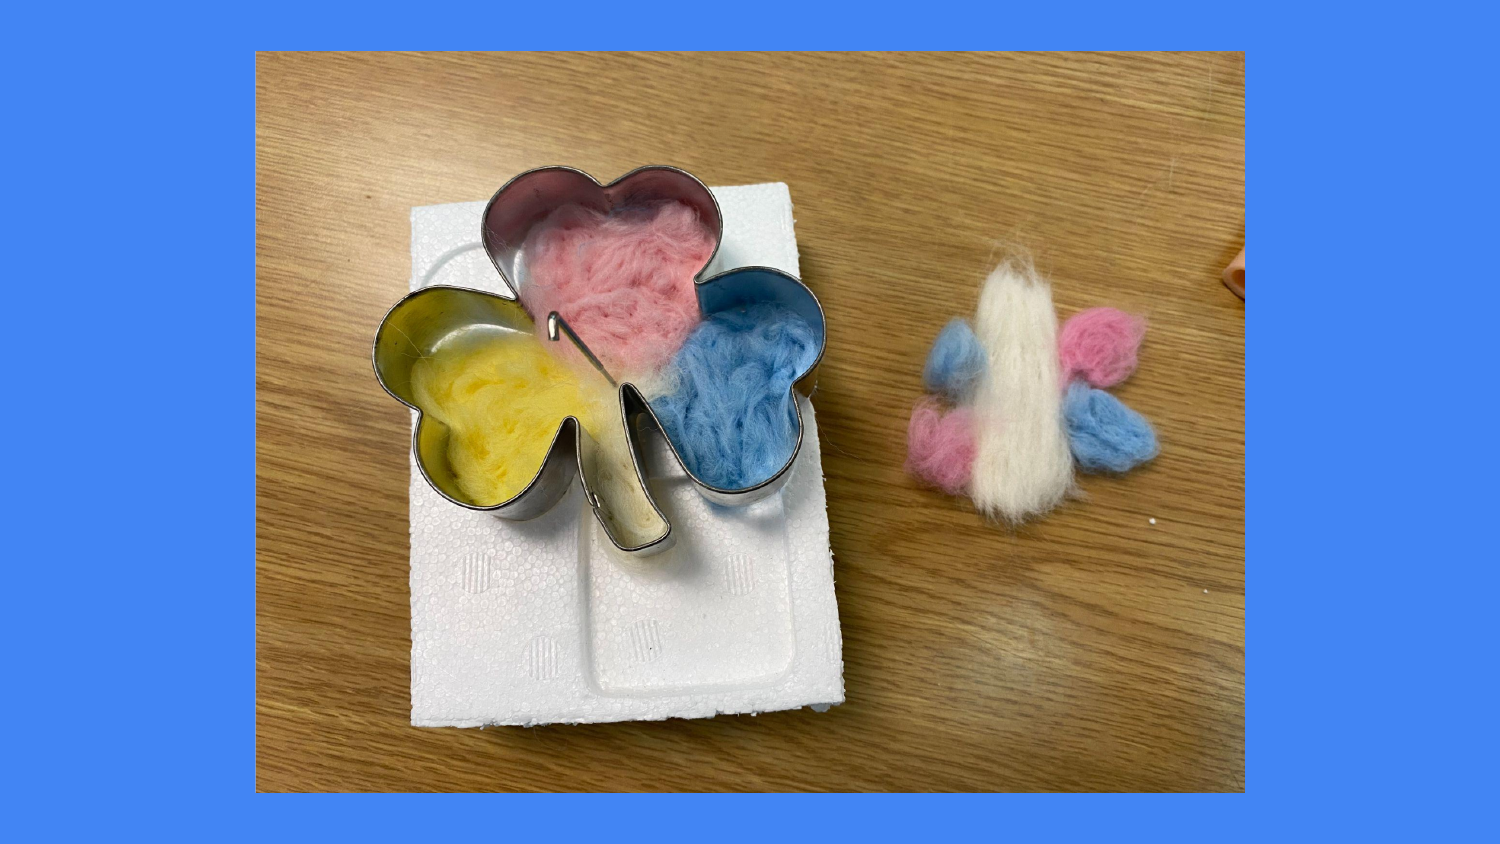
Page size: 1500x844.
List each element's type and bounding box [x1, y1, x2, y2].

picture [256, 0, 1244, 844]
